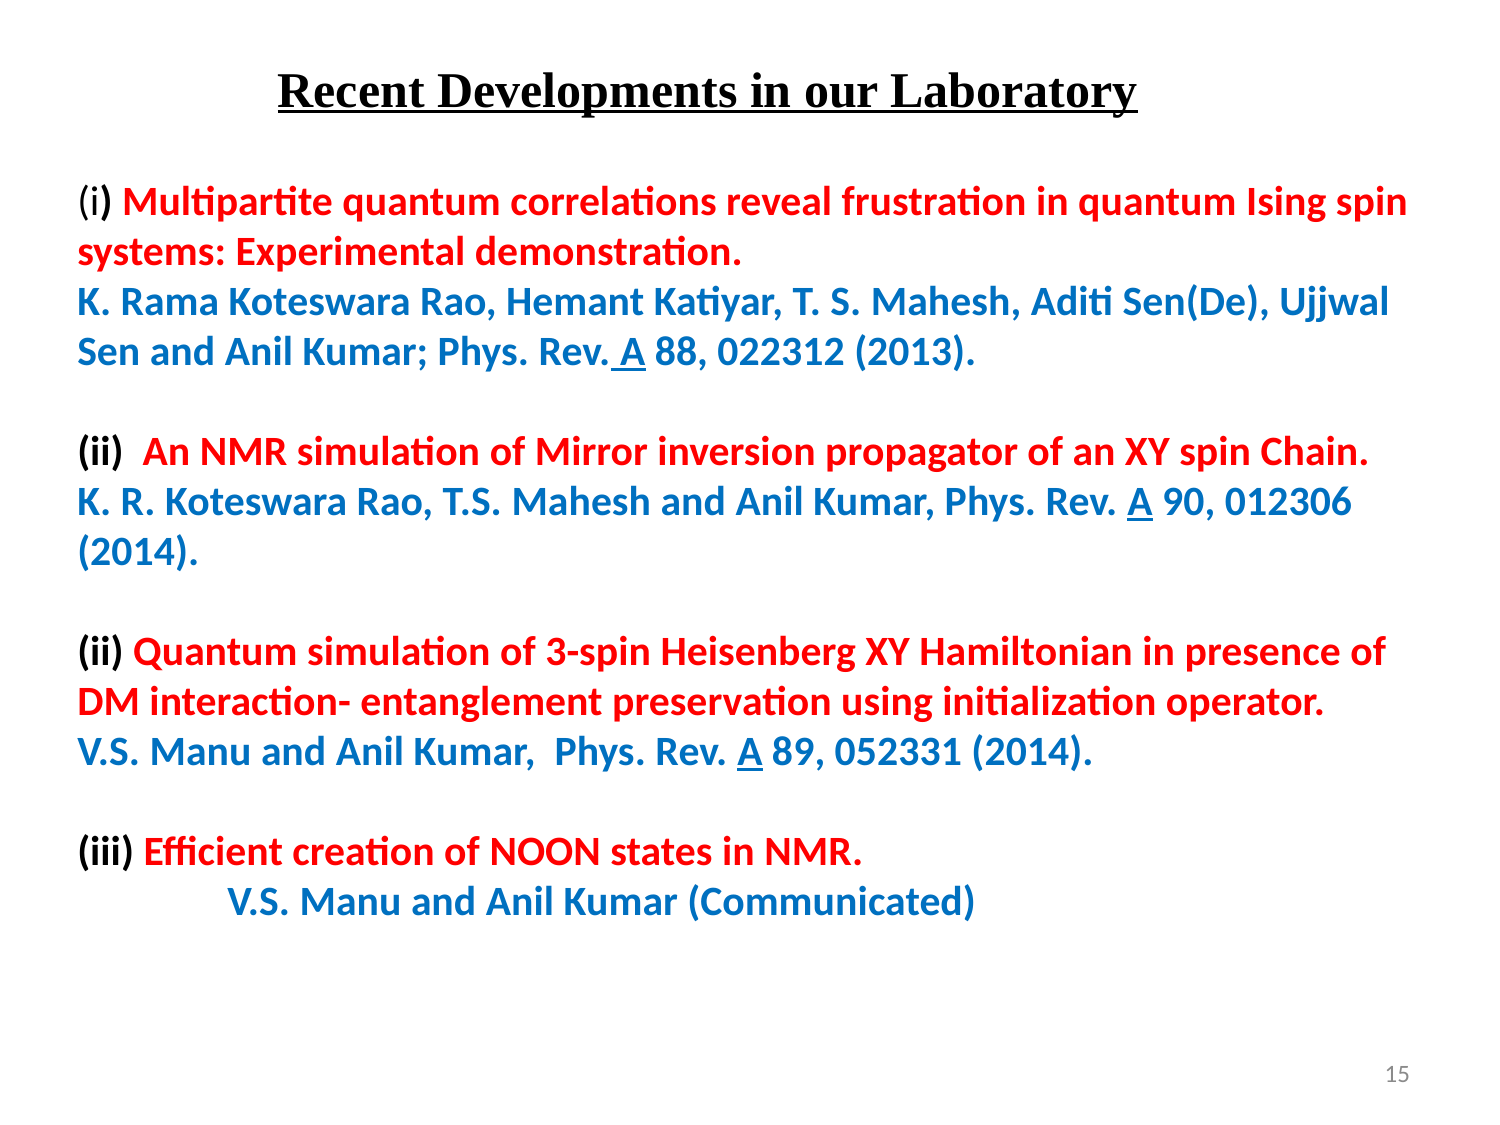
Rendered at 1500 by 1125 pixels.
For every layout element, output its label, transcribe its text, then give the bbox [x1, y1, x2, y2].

slide_number 15 [1074, 1042, 1425, 1103]
text_box (i) Multipartite quantum correlations reveal frustration in quantum Ising spin systems: Experimental demonstration. K. Rama Koteswara Rao, Hemant Katiyar, T. S. Mahesh, Aditi Sen(De), Ujjwal Sen and Anil Kumar; Phys. Rev. A 88, 022312 (2013). (ii) An NMR simulation of Mirror inversion propagator of an XY spin Chain. K. R. Koteswara Rao, T.S. Mahesh and Anil Kumar, Phys. Rev. A 90, 012306 (2014). (ii) Quantum simulation of 3-spin Heisenberg XY Hamiltonian in presence of DM interaction- entanglement preservation using initialization operator. V.S. Manu and Anil Kumar, Phys. Rev. A 89, 052331 (2014). (iii) Efficient creation of NOON states in NMR. V.S. Manu and Anil Kumar (Communicated) [62, 166, 1450, 1082]
text_box Recent Developments in our Laboratory [262, 49, 1154, 125]
